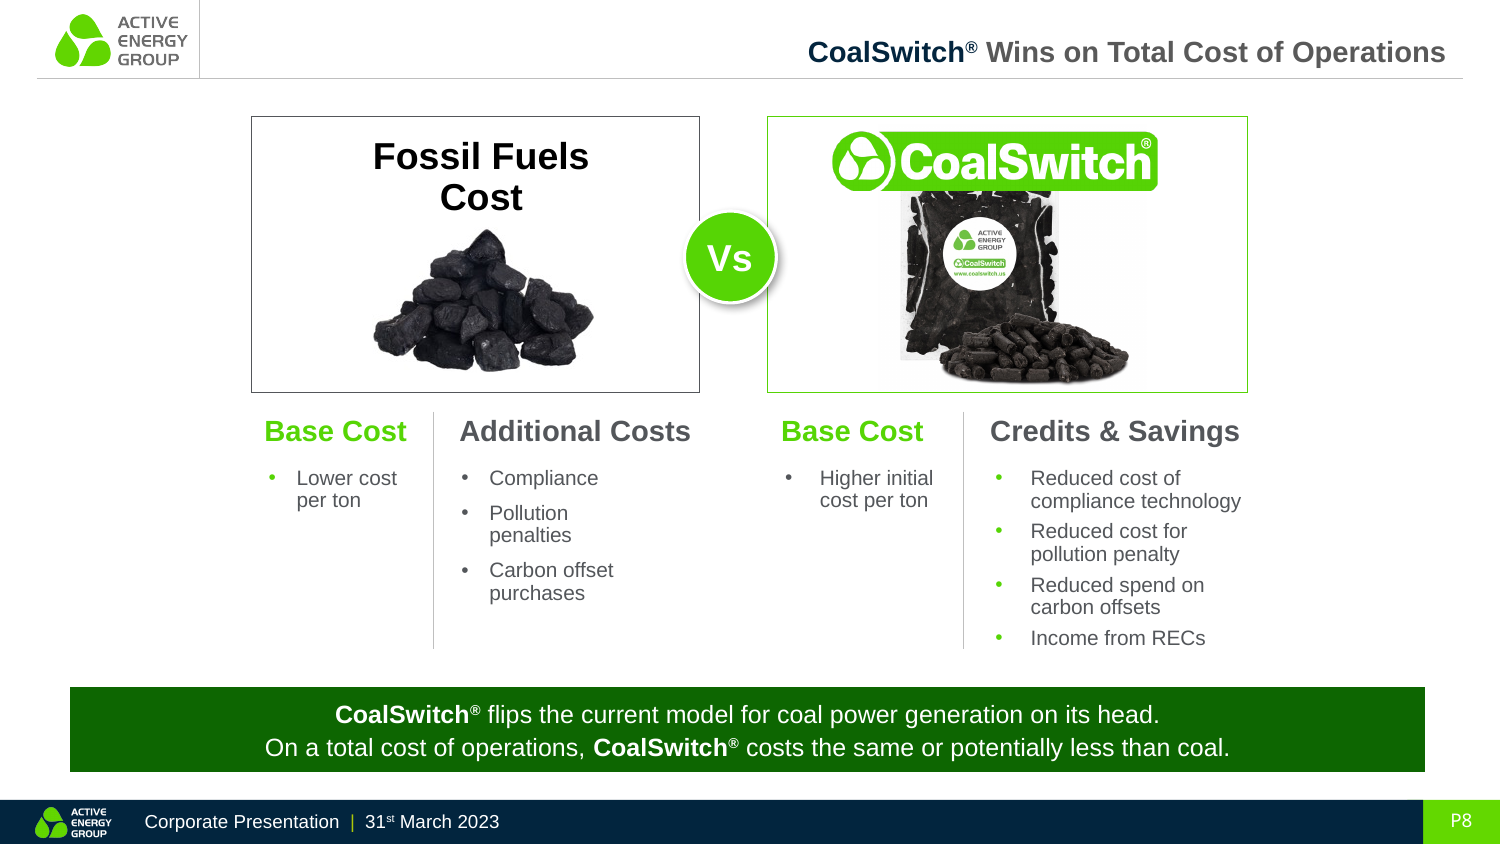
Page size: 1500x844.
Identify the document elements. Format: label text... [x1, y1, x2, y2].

text_box CoalSwitch® flips the current model for coal power generation on its head. On a total cost of operations, CoalSwitch® costs the same or potentially less than coal. [175, 688, 1322, 769]
text_box [0, 799, 1424, 844]
text_box CoalSwitch® Wins on Total Cost of Operations [471, 31, 1447, 69]
text_box Higher initial cost per ton [773, 461, 956, 519]
picture [832, 124, 1158, 393]
text_box Fossil Fuels Cost [293, 129, 670, 226]
text_box Lower cost per ton [257, 461, 425, 519]
picture [35, 806, 112, 839]
picture [372, 227, 595, 373]
text_box Credits & Savings [975, 408, 1312, 455]
text_box Base Cost [766, 408, 945, 455]
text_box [684, 210, 777, 303]
text_box Reduced cost of compliance technology Reduced cost for pollution penalty Reduced spend on carbon offsets Income from RECs [983, 462, 1274, 656]
text_box Compliance Pollution penalties Carbon offset purchases [449, 461, 668, 611]
text_box [1424, 799, 1500, 803]
text_box [251, 116, 700, 393]
text_box Additional Costs [444, 408, 707, 455]
text_box Base Cost [249, 408, 429, 455]
text_box [70, 687, 1425, 772]
text_box [767, 116, 1248, 393]
text_box Corporate Presentation | 31st March 2023 [129, 804, 918, 844]
text_box P8 [1422, 803, 1500, 844]
picture [55, 14, 188, 67]
